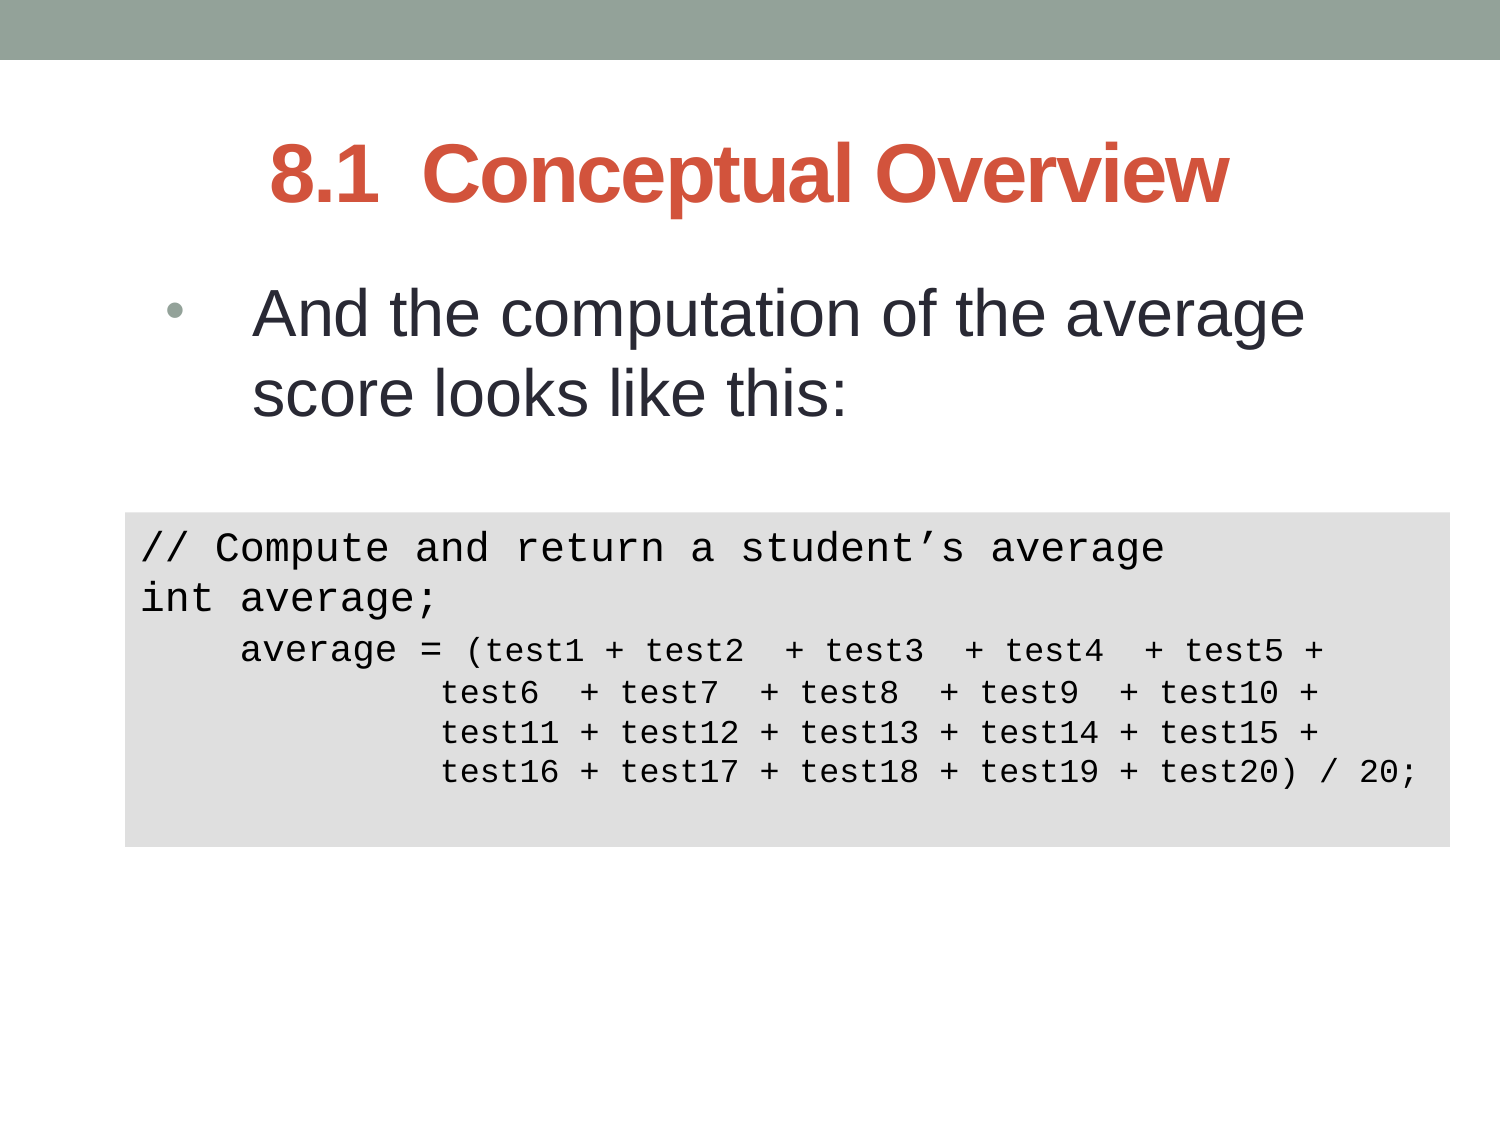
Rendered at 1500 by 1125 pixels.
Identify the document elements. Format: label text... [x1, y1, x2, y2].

title 8.1 Conceptual Overview [75, 87, 1425, 250]
list And the computation of the average score looks like this: [75, 262, 1425, 1063]
text_box // Compute and return a student’s average int average; average = (test1 + test2 + test3 + test4 + test5 + test6 + test7 + test8 + test9 + test10 + test11 + test12 + test13 + test14 + test15 + test16 + test17 + test18 + test19 + test20) / 20; [125, 512, 1450, 847]
